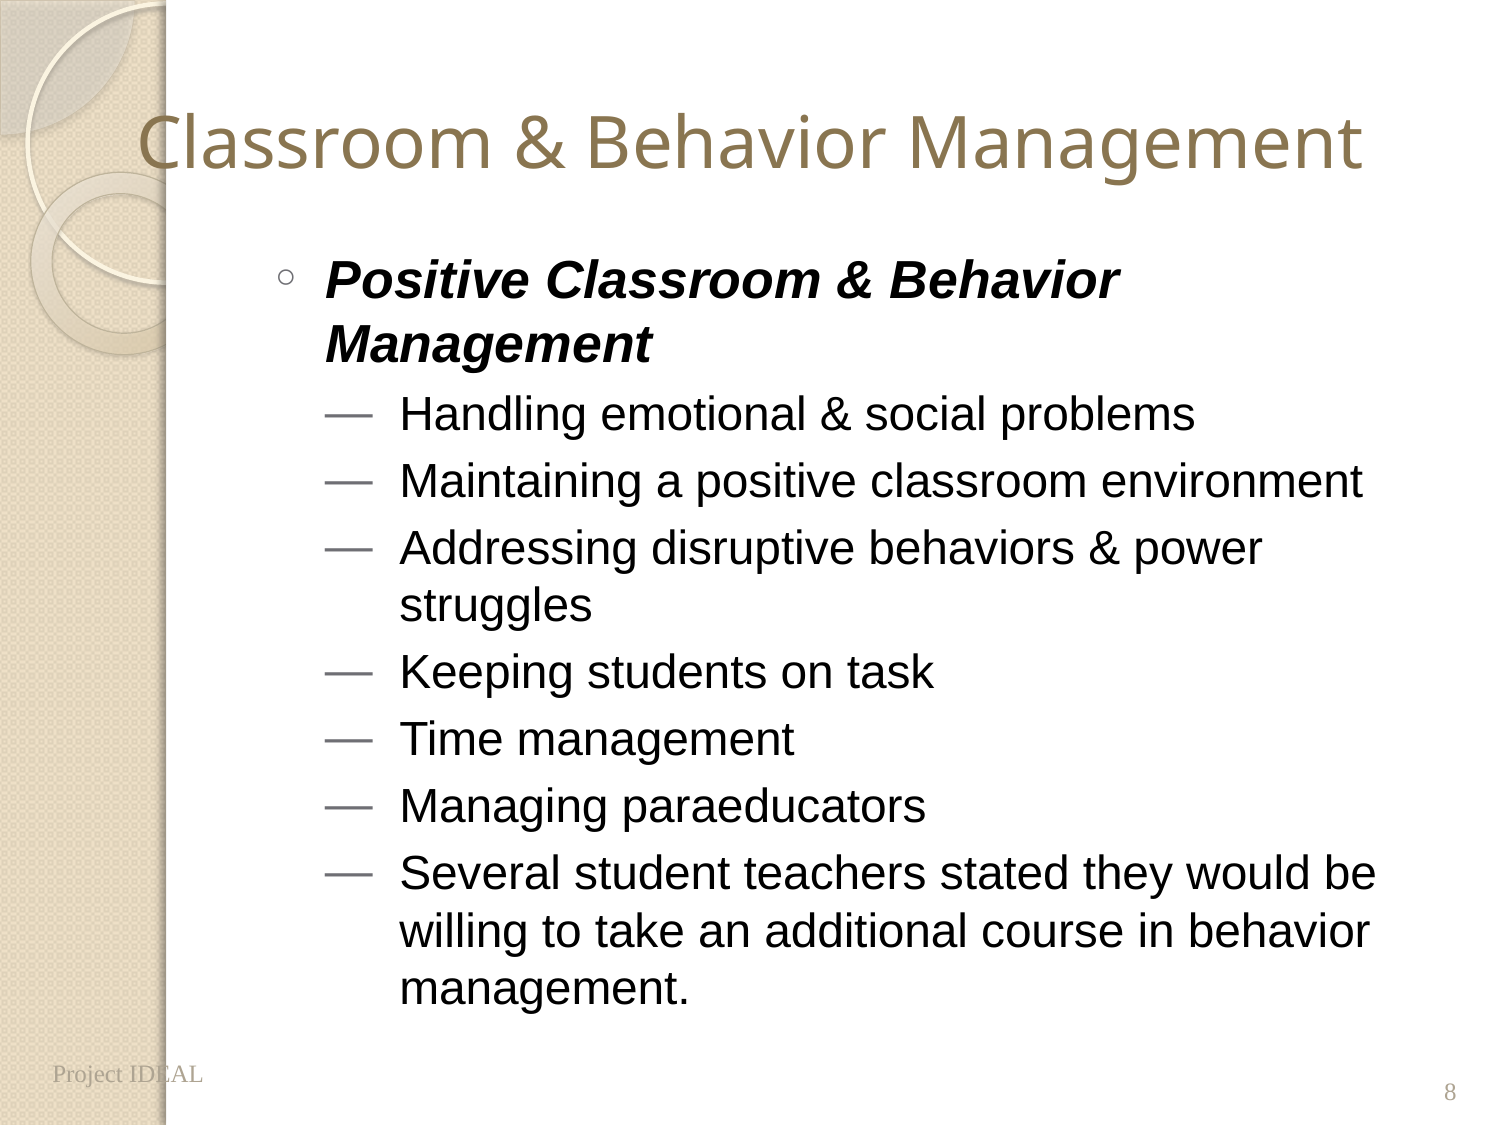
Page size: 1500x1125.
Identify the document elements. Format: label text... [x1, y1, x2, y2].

slide_number 8 [1413, 1034, 1488, 1113]
list Positive Classroom & Behavior Management Handling emotional & social problems Maintaining a positive classroom environment Addressing disruptive behaviors & power struggles Keeping students on task Time management Managing paraeducators Several student teachers stated they would be willing to take an additional course in behavior management. [235, 237, 1466, 1025]
footer Project IDEAL [37, 1050, 942, 1096]
title Classroom & Behavior Management [75, 0, 1425, 231]
